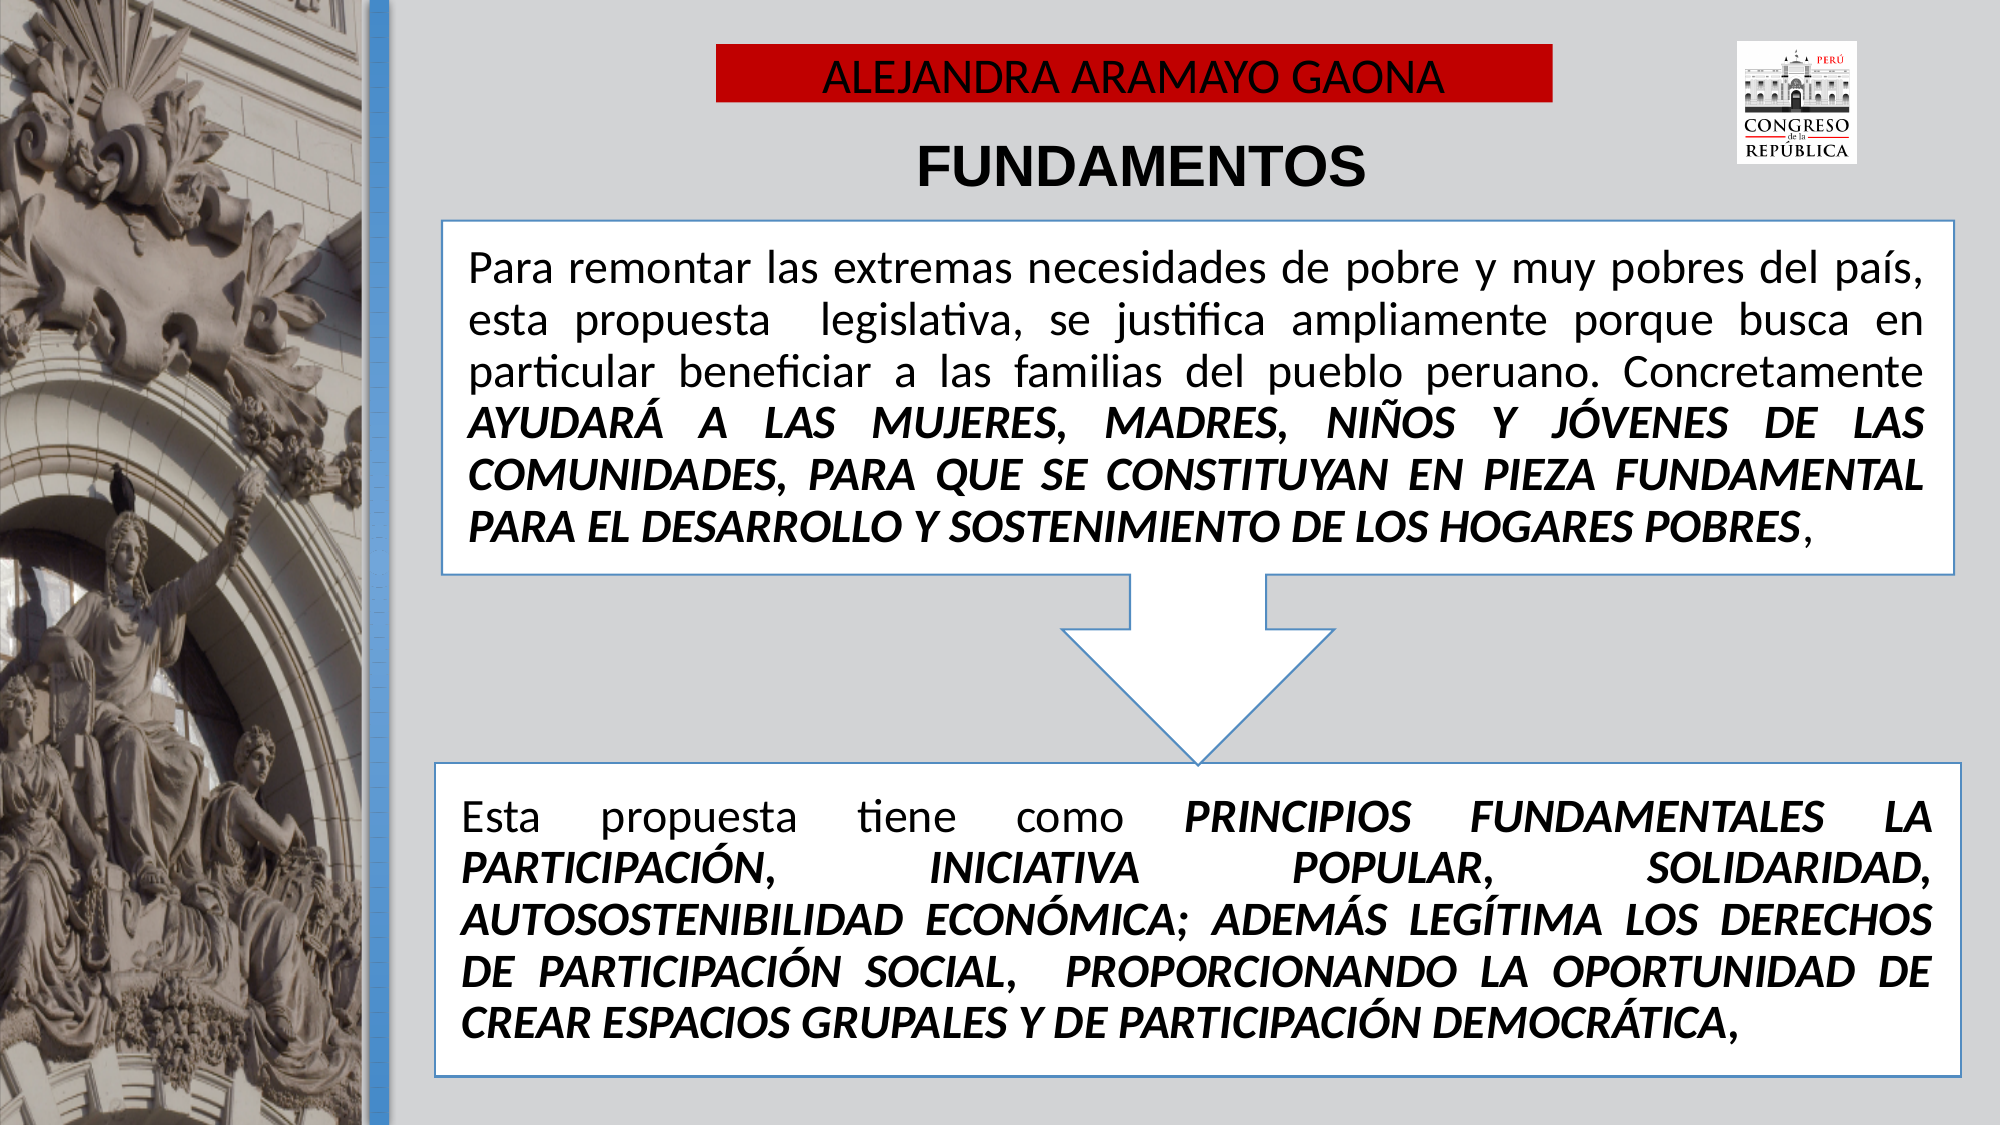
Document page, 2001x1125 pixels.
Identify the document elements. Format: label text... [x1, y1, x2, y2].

text_box FUNDAMENTOS [517, 120, 1767, 206]
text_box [434, 220, 1962, 1077]
text_box ALEJANDRA ARAMAYO GAONA [715, 43, 1554, 103]
text_box [369, 0, 390, 1125]
picture [1737, 41, 1857, 164]
picture [0, 0, 363, 1125]
